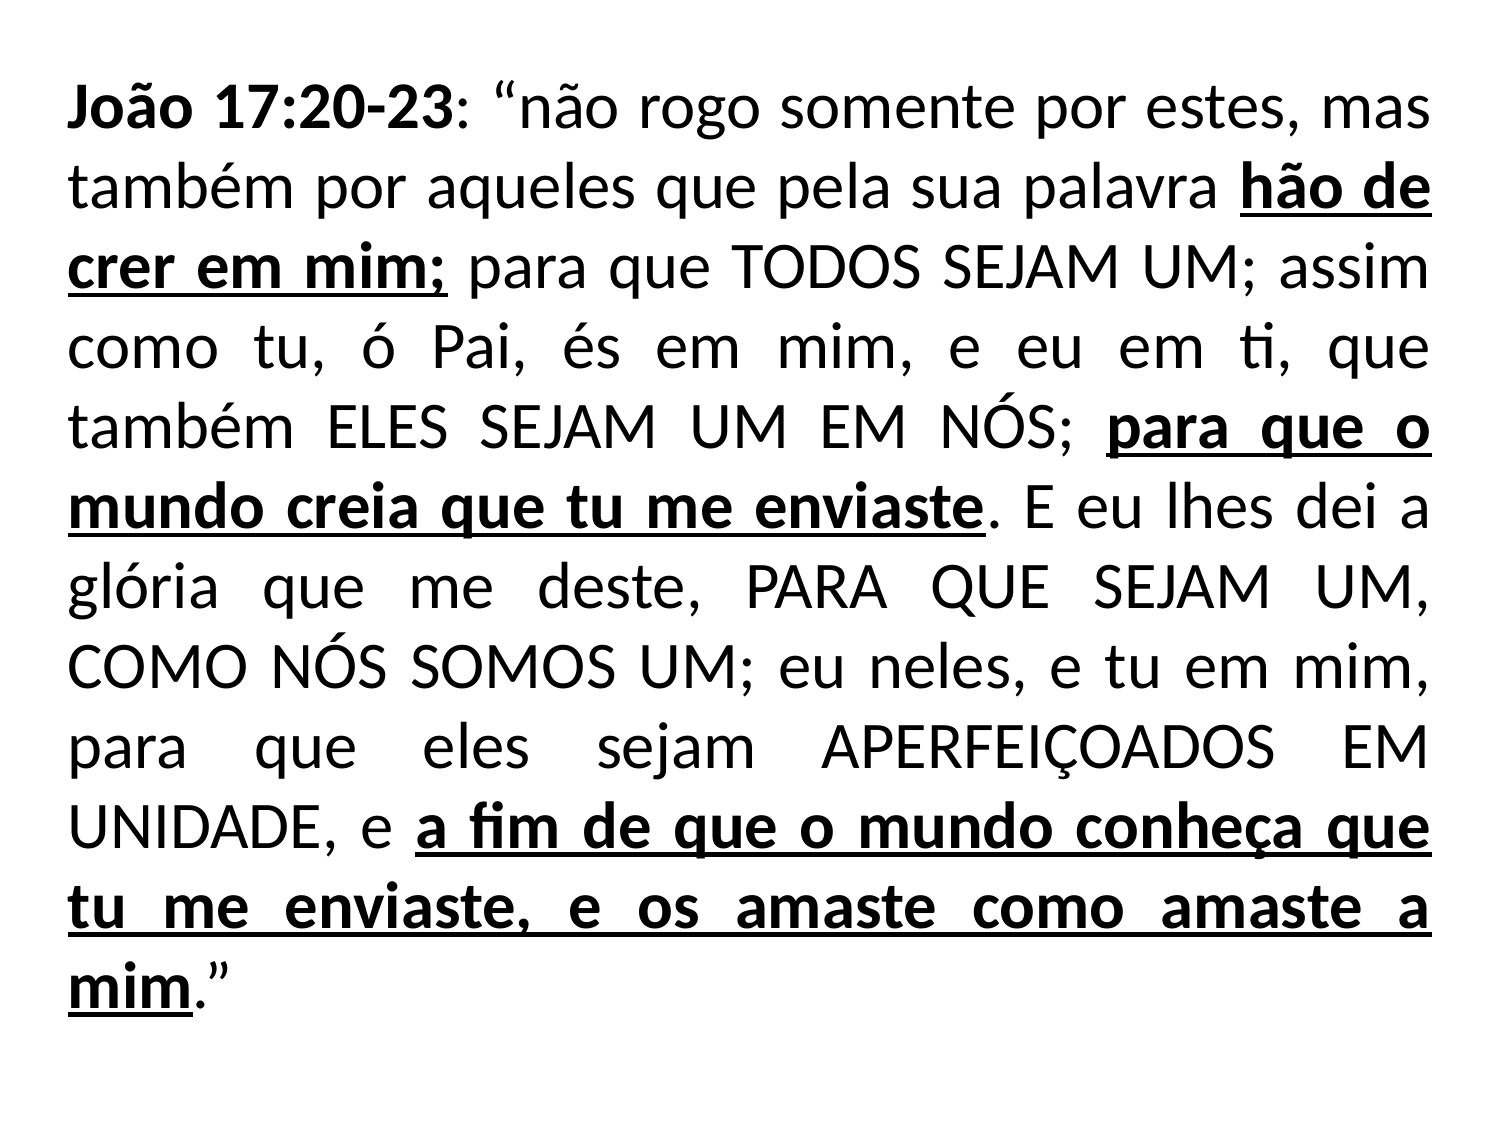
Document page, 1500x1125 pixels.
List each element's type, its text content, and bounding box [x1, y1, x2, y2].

text_box João 17:20-23: “não rogo somente por estes, mas também por aqueles que pela sua palavra hão de crer em mim; para que TODOS SEJAM UM; assim como tu, ó Pai, és em mim, e eu em ti, que também ELES SEJAM UM EM NÓS; para que o mundo creia que tu me enviaste. E eu lhes dei a glória que me deste, PARA QUE SEJAM UM, COMO NÓS SOMOS UM; eu neles, e tu em mim, para que eles sejam APERFEIÇOADOS EM UNIDADE, e a fim de que o mundo conheça que tu me enviaste, e os amaste como amaste a mim.” [53, 54, 1447, 1029]
